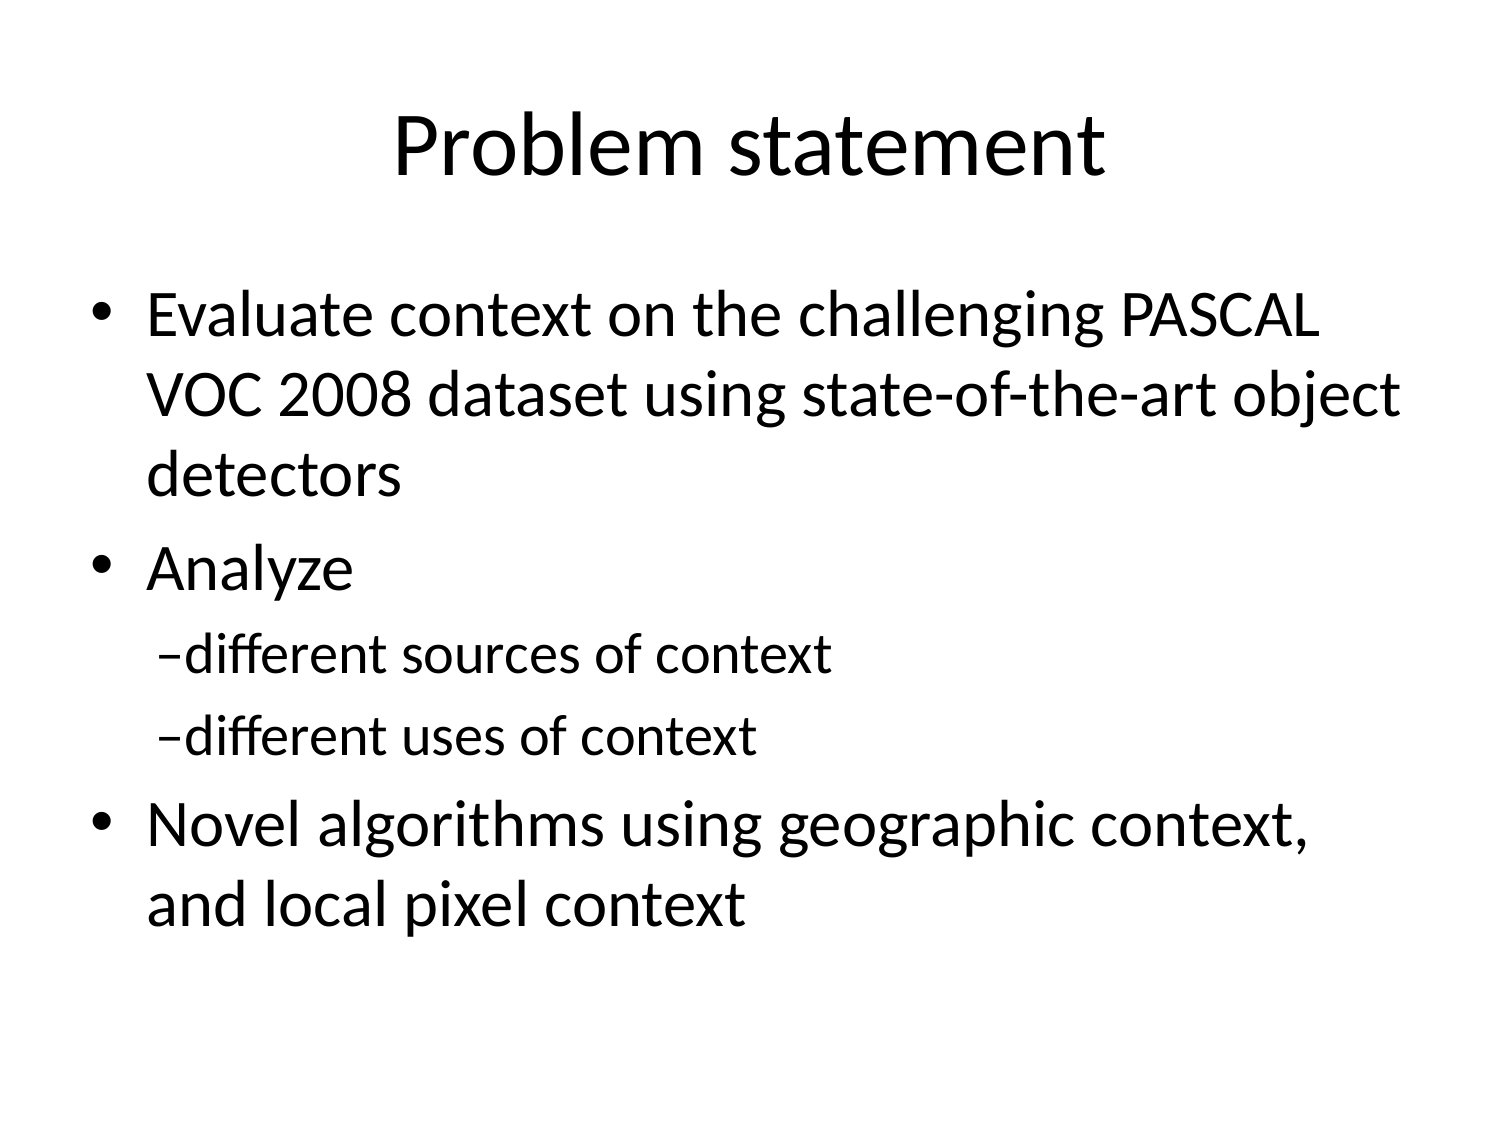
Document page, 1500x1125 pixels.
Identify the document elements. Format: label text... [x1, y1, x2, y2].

title Problem statement [75, 45, 1425, 233]
list Evaluate context on the challenging PASCAL VOC 2008 dataset using state-of-the-art object detectors Analyze –different sources of context –different uses of context Novel algorithms using geographic context, and local pixel context [75, 262, 1425, 1005]
